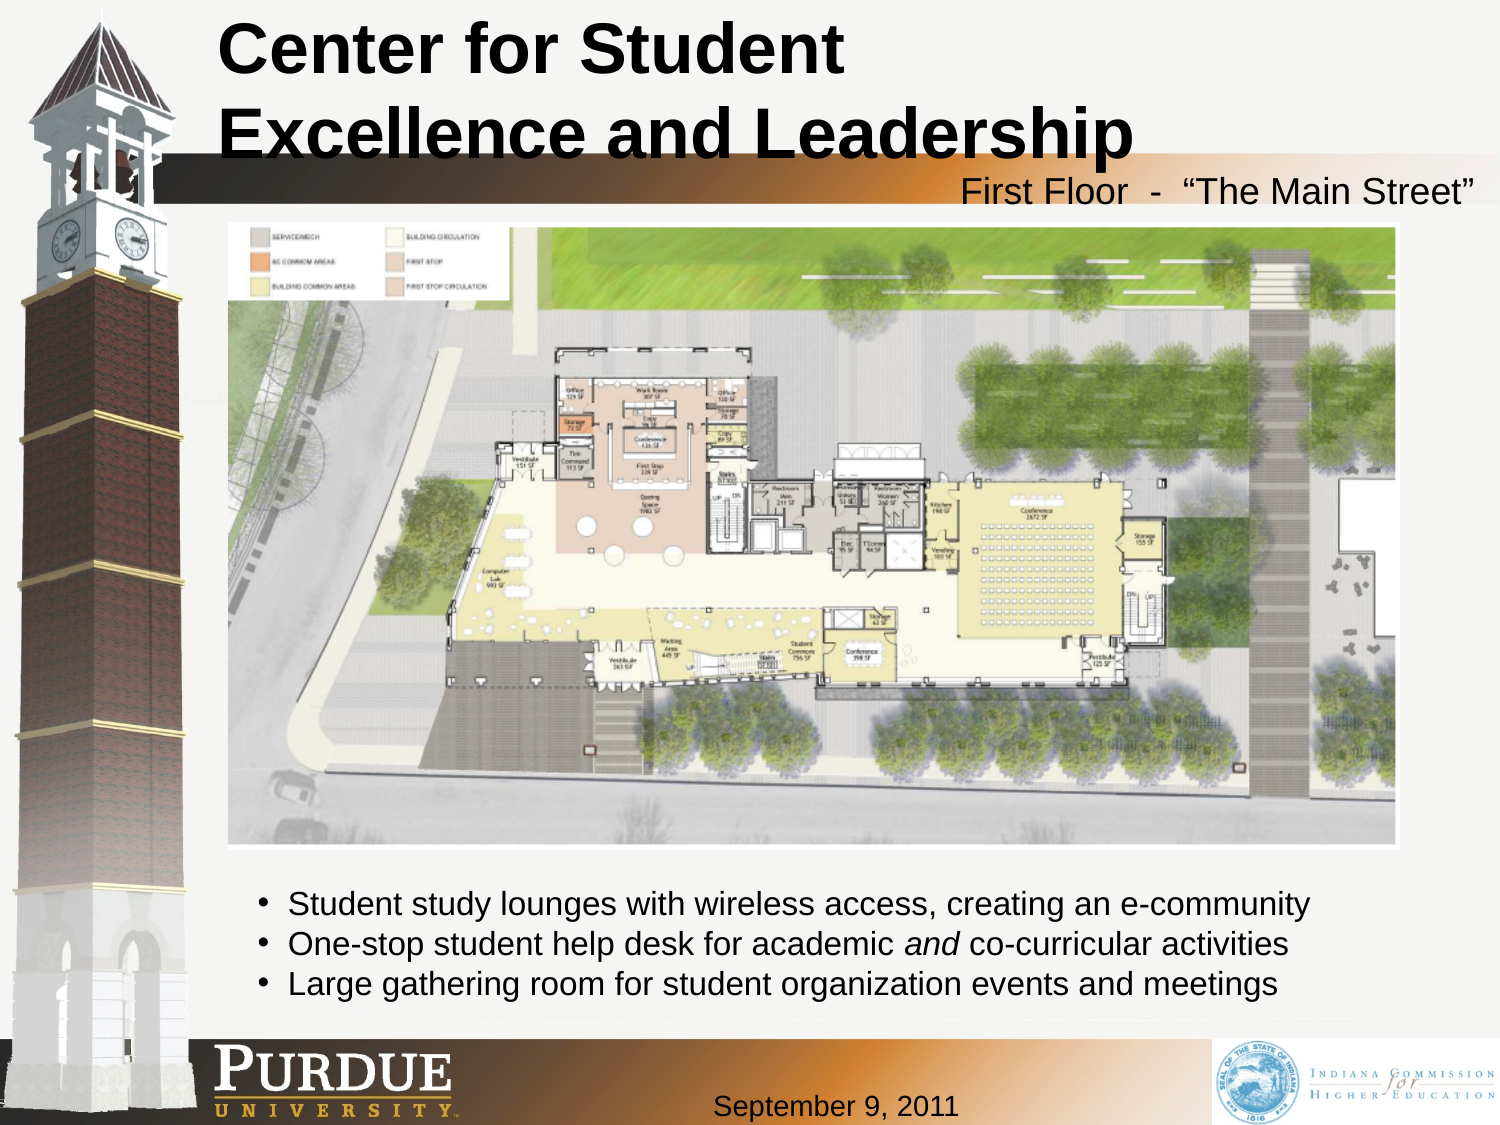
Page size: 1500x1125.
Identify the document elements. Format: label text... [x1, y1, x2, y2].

text_box First Floor - “The Main Street” [667, 182, 1500, 220]
text_box Center for Student Excellence and Leadership [202, 0, 1500, 182]
picture [0, 0, 1500, 1125]
text_box Student study lounges with wireless access, creating an e-community One-stop student help desk for academic and co-curricular activities Large gathering room for student organization events and meetings [243, 874, 1381, 1010]
